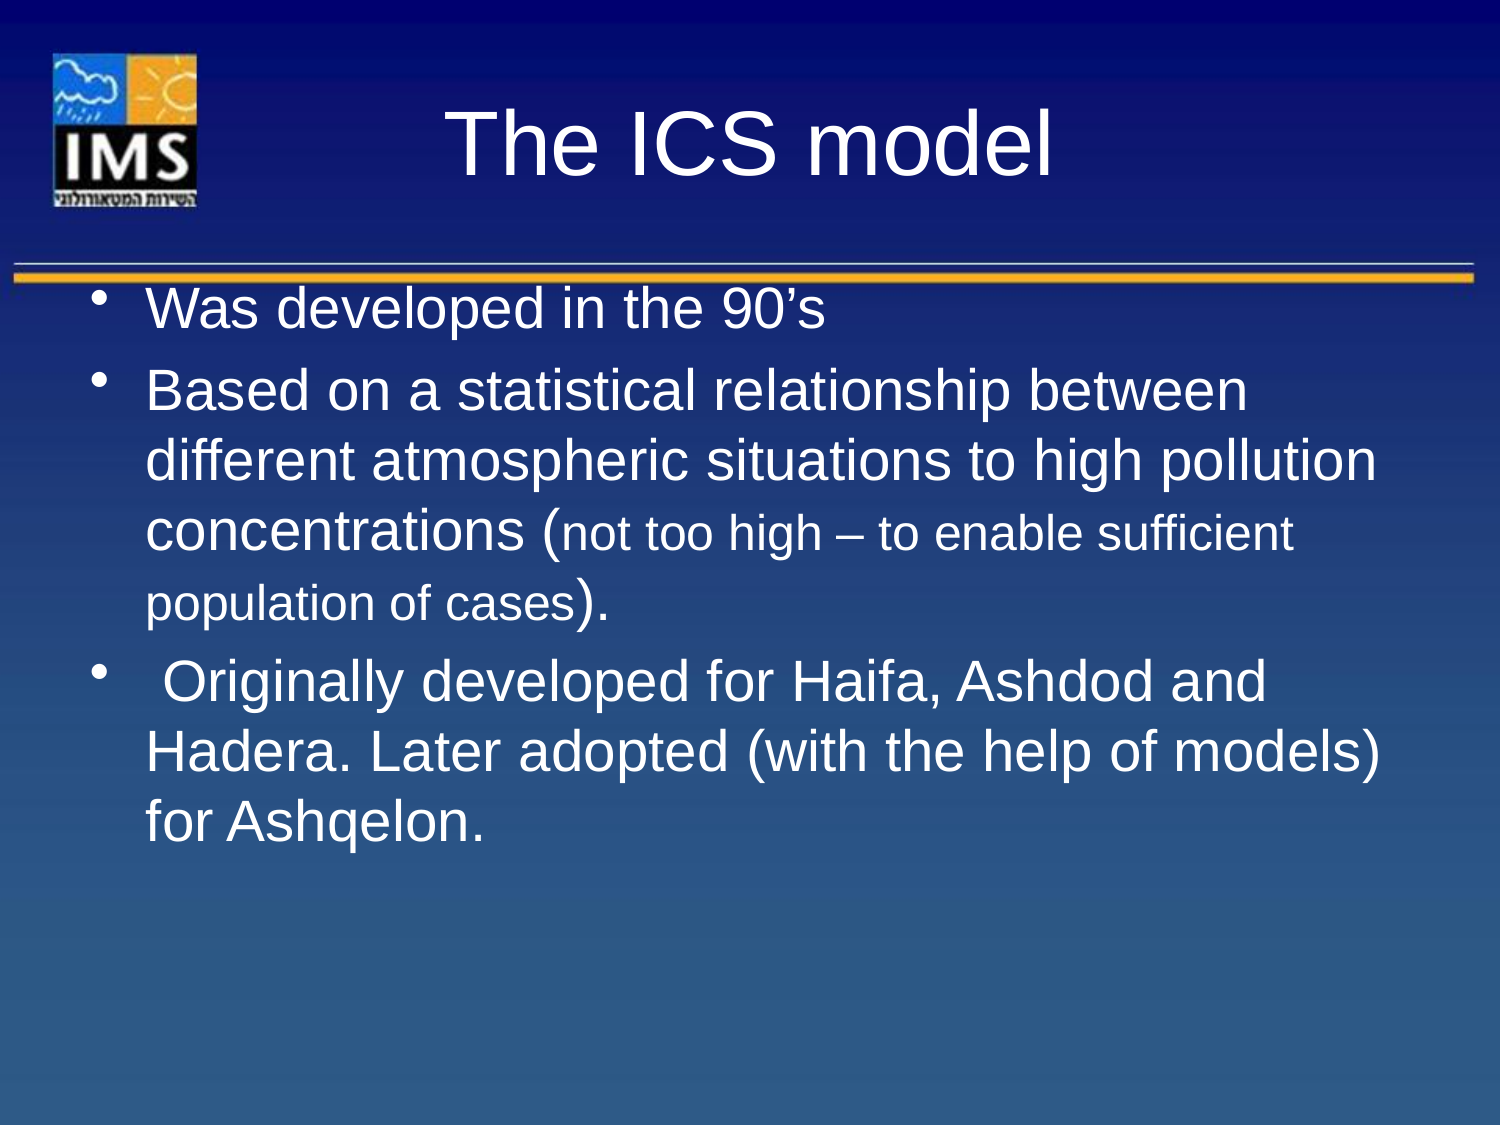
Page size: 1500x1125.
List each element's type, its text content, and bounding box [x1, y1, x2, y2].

title The ICS model [75, 45, 1425, 233]
list Was developed in the 90’s Based on a statistical relationship between different atmospheric situations to high pollution concentrations (not too high – to enable sufficient population of cases). Originally developed for Haifa, Ashdod and Hadera. Later adopted (with the help of models) for Ashqelon. [74, 262, 1425, 1125]
picture [0, 0, 1500, 1125]
